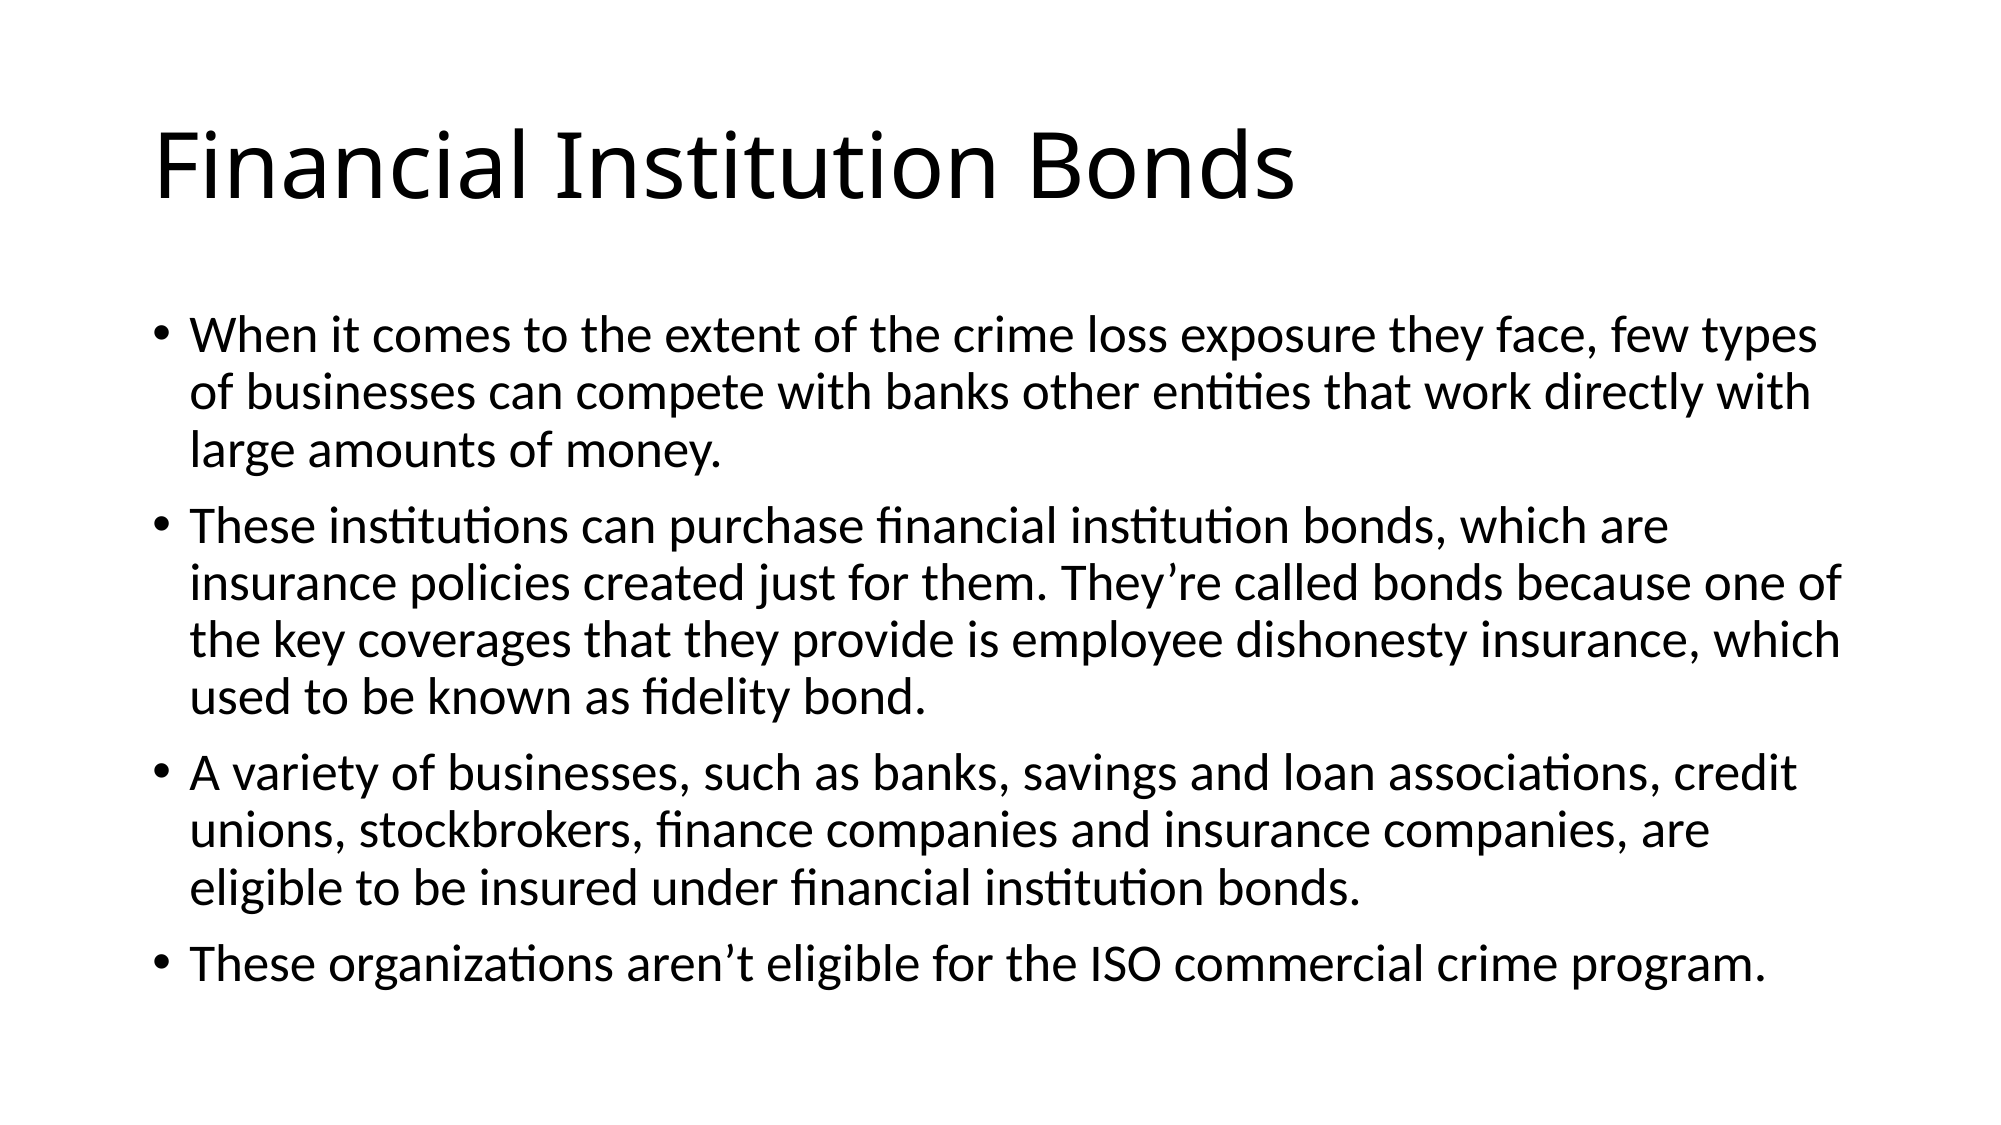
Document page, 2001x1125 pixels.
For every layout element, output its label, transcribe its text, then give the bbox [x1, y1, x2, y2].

title Financial Institution Bonds [137, 59, 1863, 278]
list When it comes to the extent of the crime loss exposure they face, few types of businesses can compete with banks other entities that work directly with large amounts of money. These institutions can purchase financial institution bonds, which are insurance policies created just for them. They’re called bonds because one of the key coverages that they provide is employee dishonesty insurance, which used to be known as fidelity bond. A variety of businesses, such as banks, savings and loan associations, credit unions, stockbrokers, finance companies and insurance companies, are eligible to be insured under financial institution bonds. These organizations aren’t eligible for the ISO commercial crime program. [137, 299, 1863, 1014]
